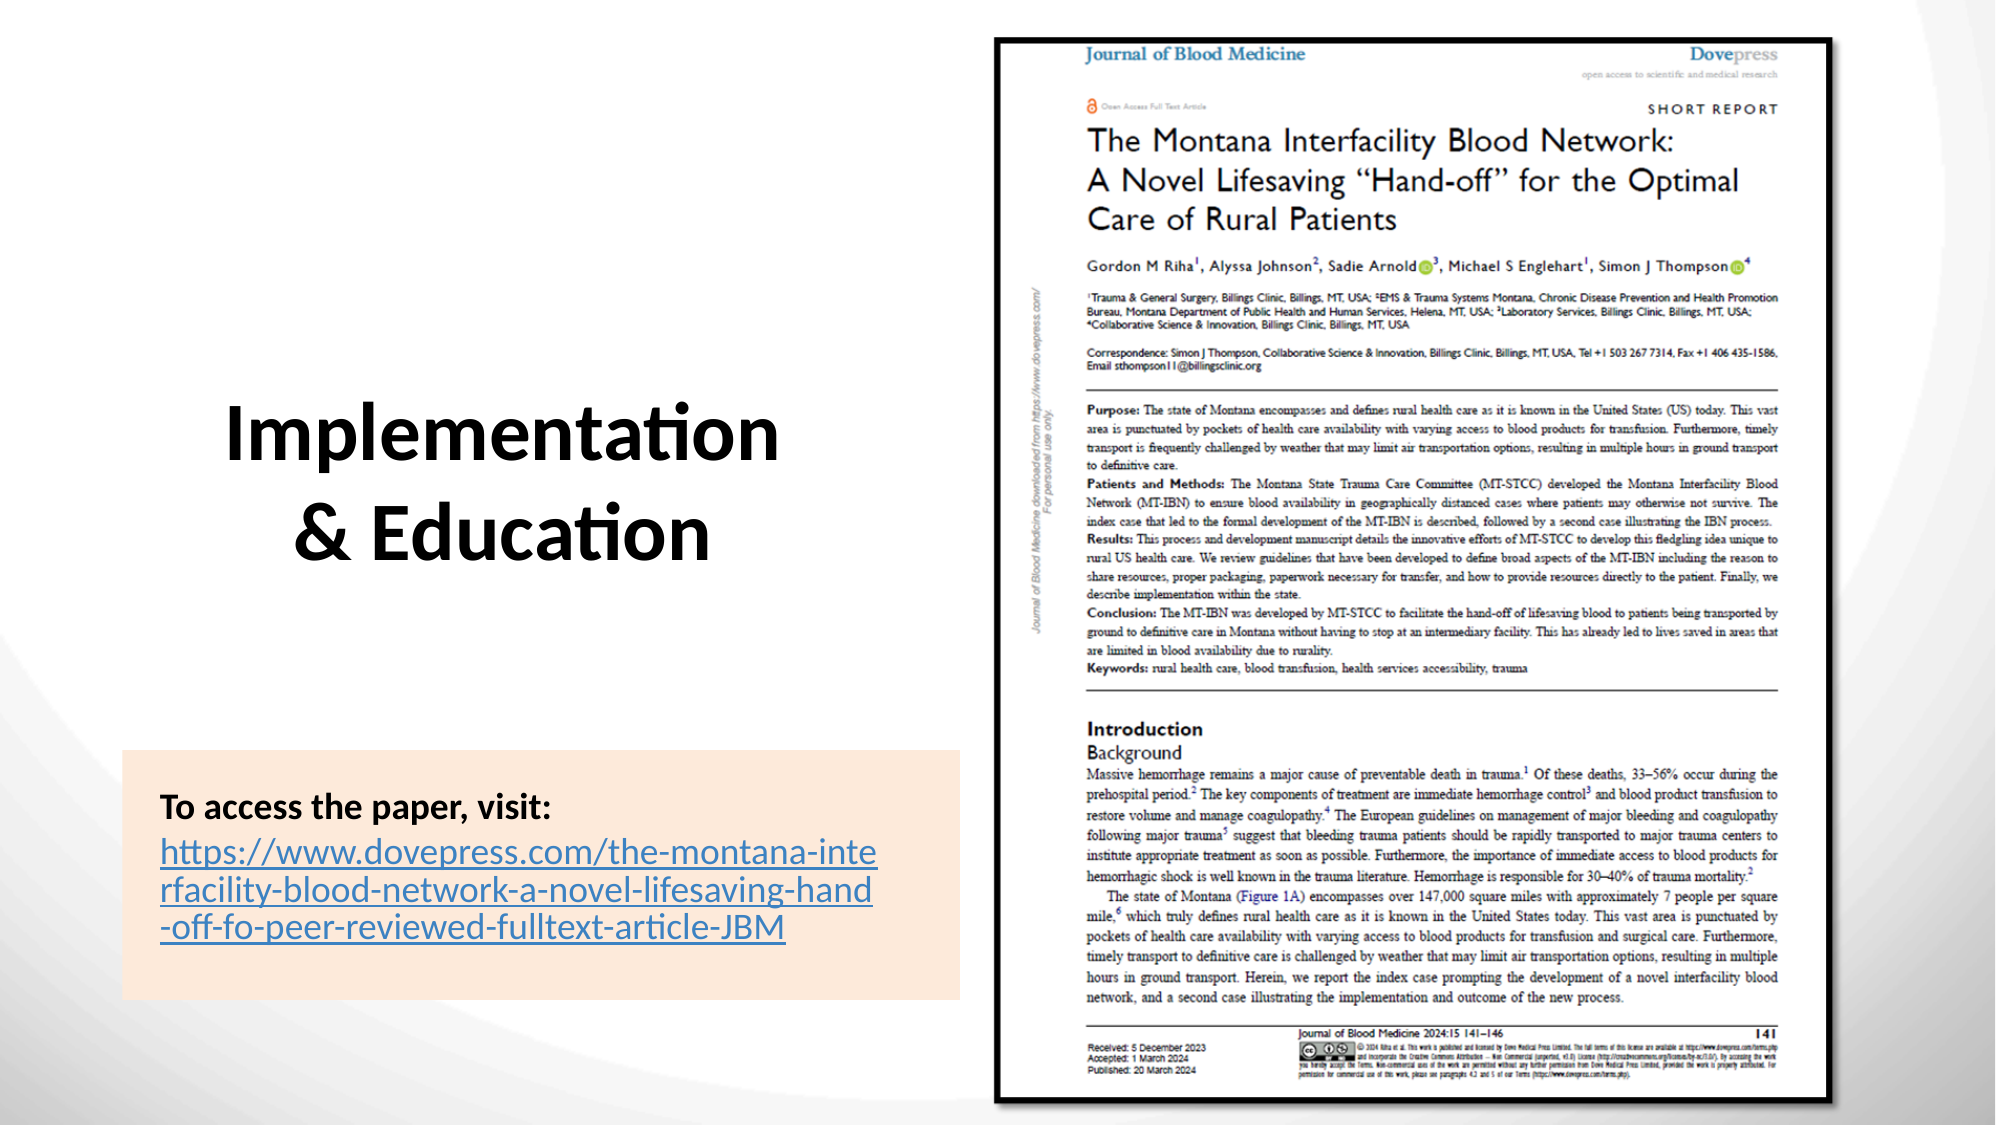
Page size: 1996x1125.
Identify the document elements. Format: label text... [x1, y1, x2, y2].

picture [0, 0, 1996, 1125]
text_box [120, 748, 962, 1002]
text_box To access the paper, visit: https://www.dovepress.com/the-montana-interfacility-blood-network-a-novel-lifesaving-hand-off-fo-peer-reviewed-fulltext-article-JBM [145, 774, 893, 925]
list Implementation & Education [187, 369, 819, 748]
